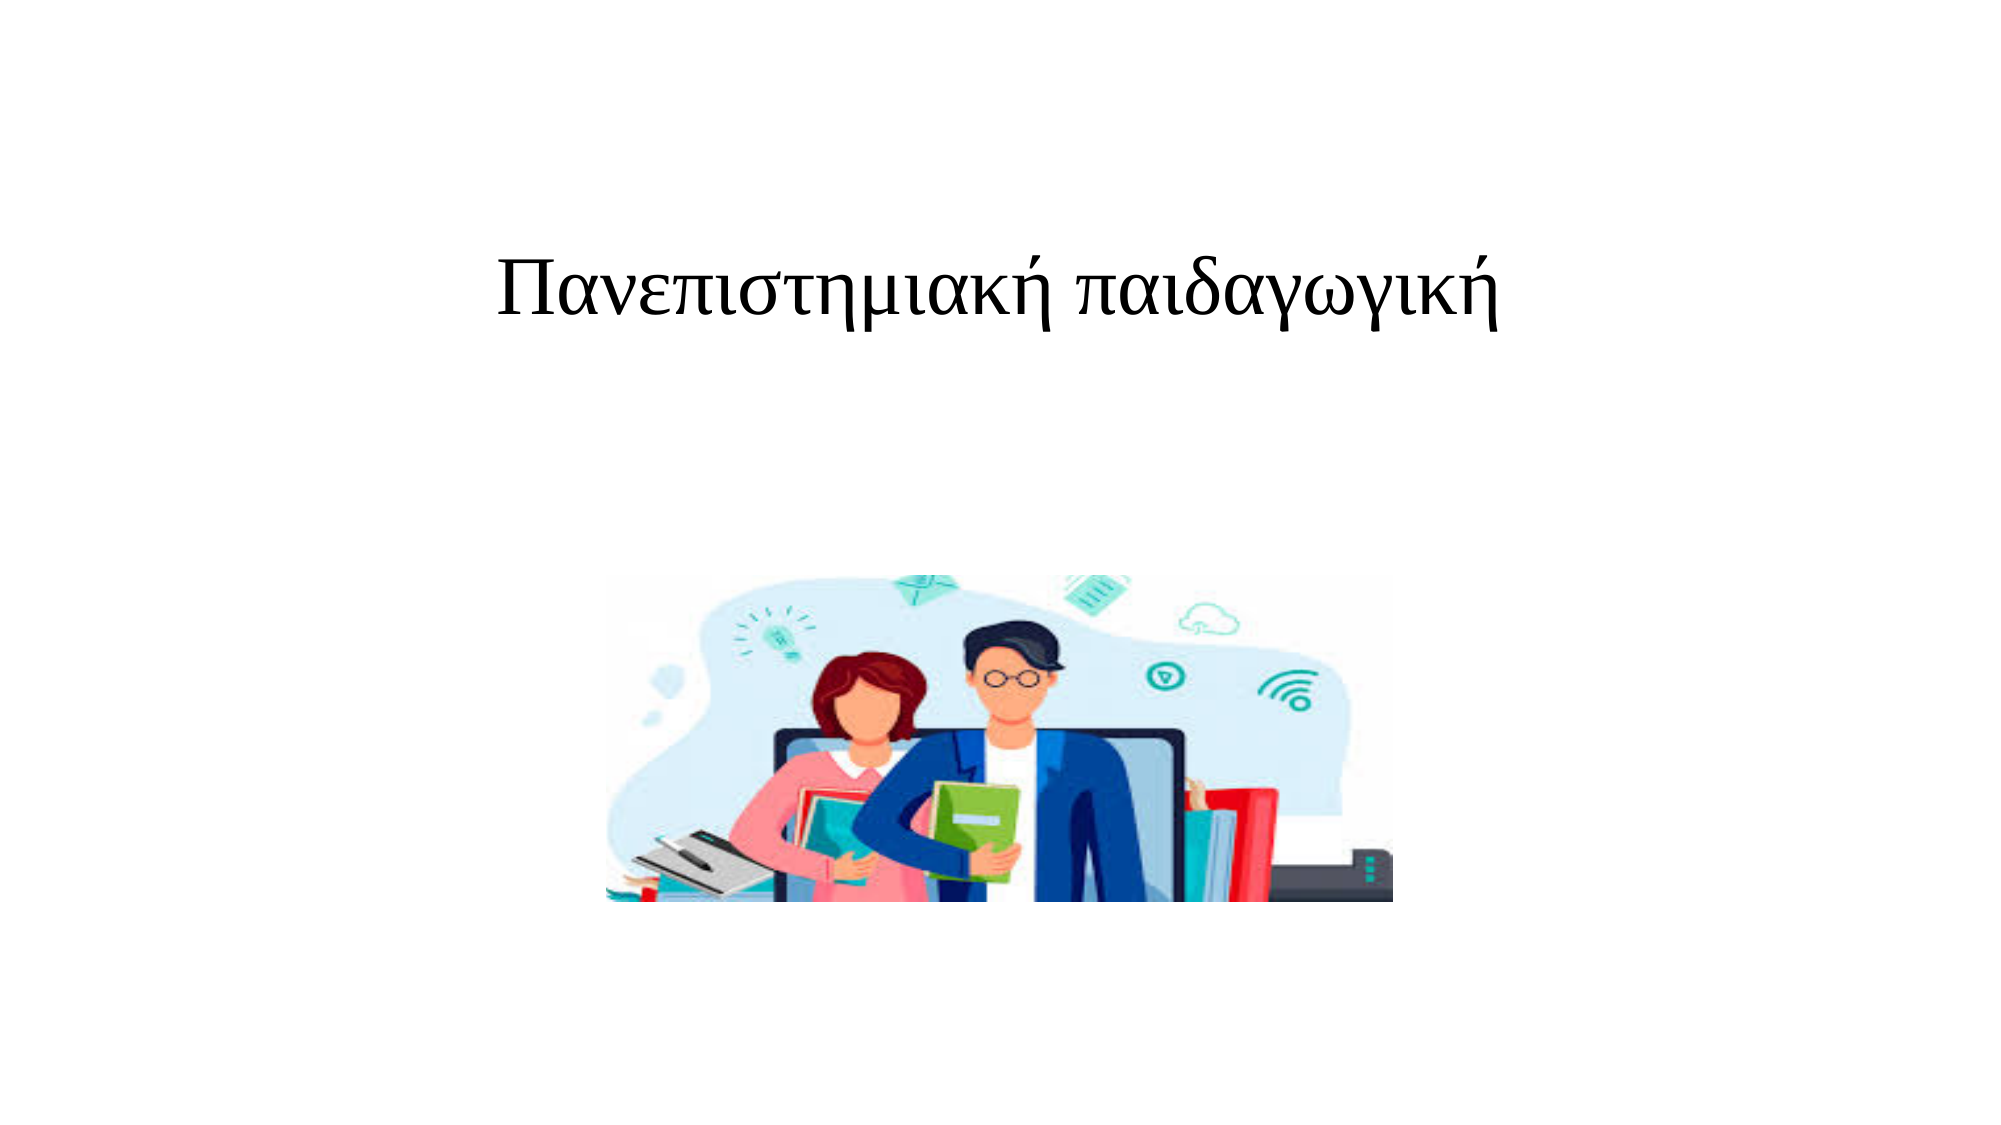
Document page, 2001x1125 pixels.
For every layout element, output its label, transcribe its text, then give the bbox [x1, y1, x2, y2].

title Πανεπιστημιακή παιδαγωγική [249, 184, 1750, 340]
picture [606, 575, 1393, 902]
